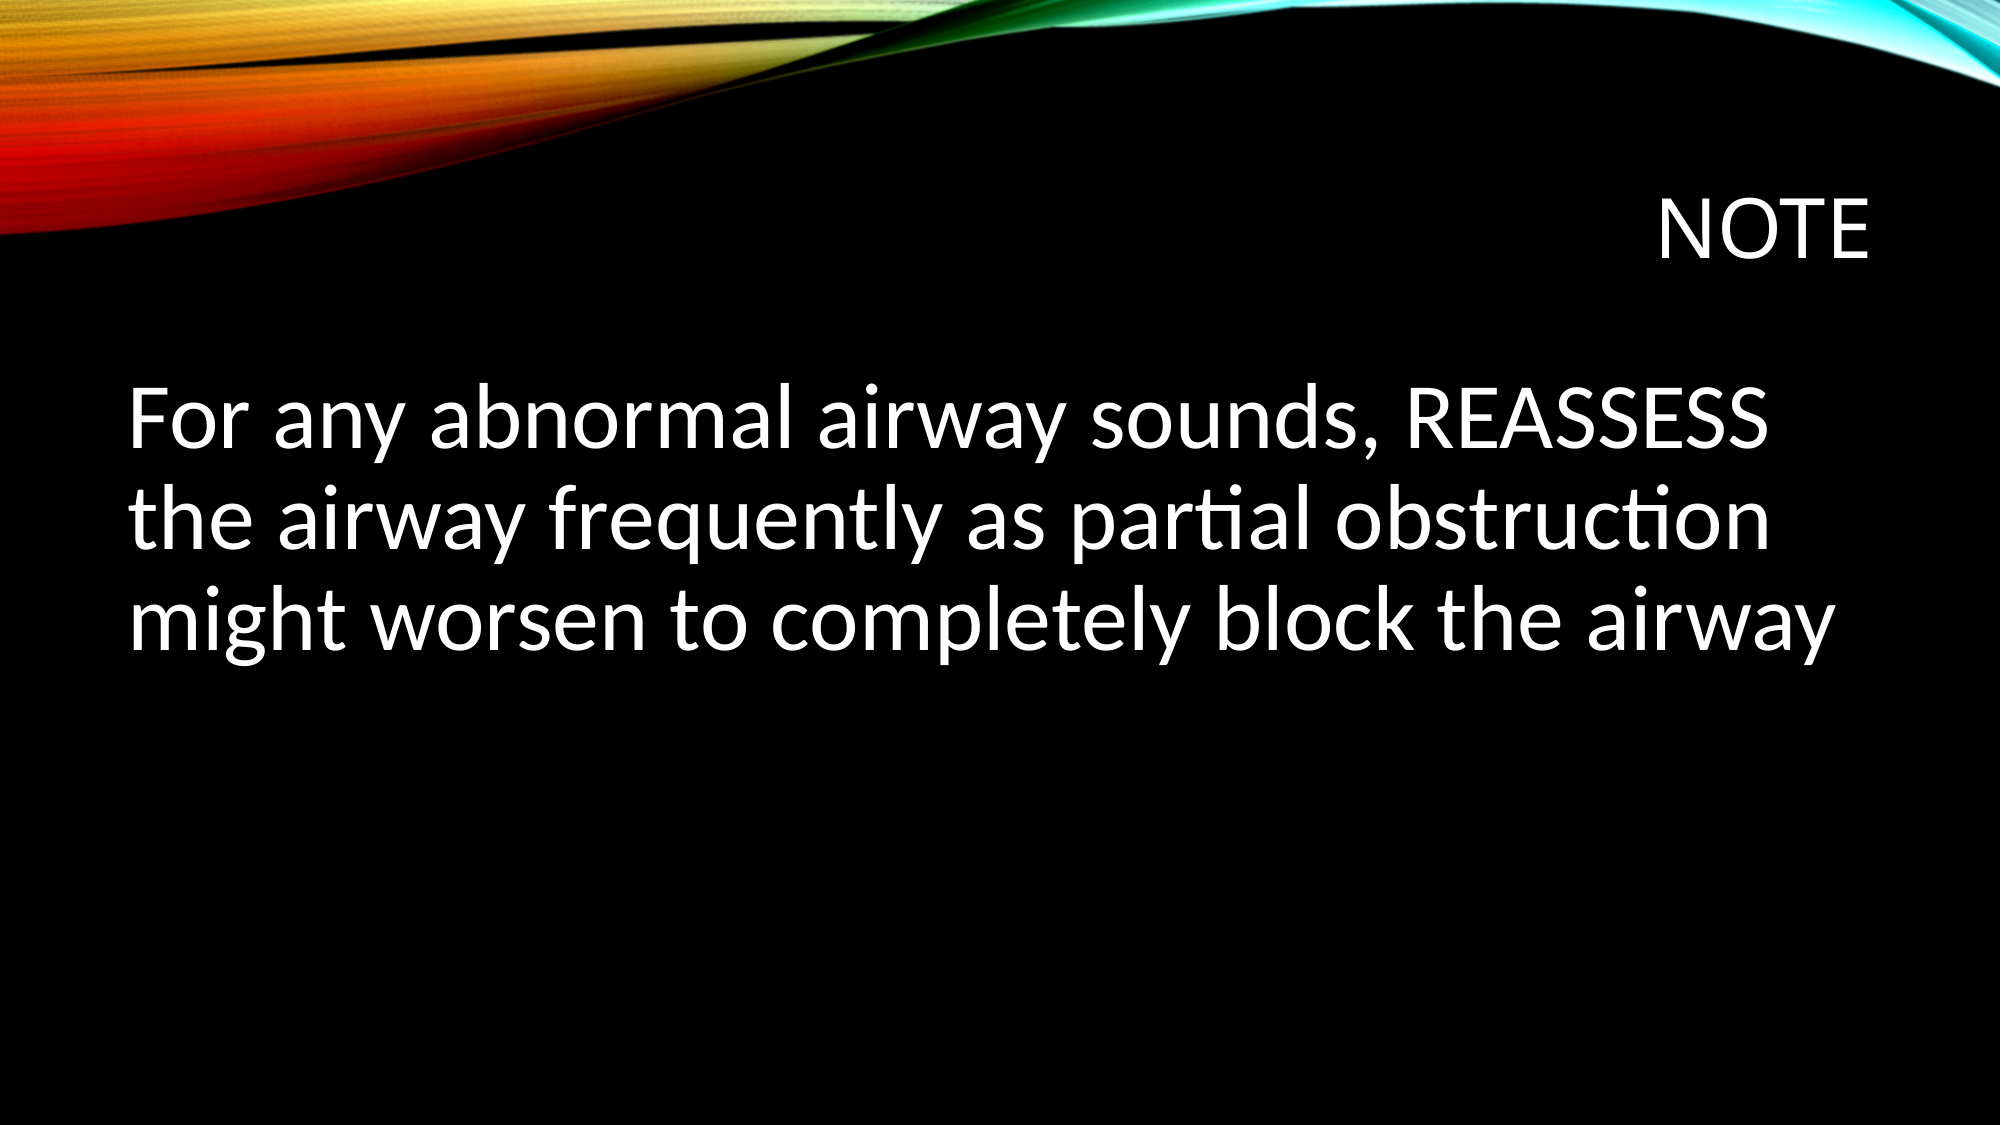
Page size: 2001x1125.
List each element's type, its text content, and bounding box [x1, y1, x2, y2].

title NOTE [474, 125, 1888, 338]
list For any abnormal airway sounds, REASSESS the airway frequently as partial obstruction might worsen to completely block the airway [112, 360, 1888, 1021]
picture [0, 0, 2000, 237]
